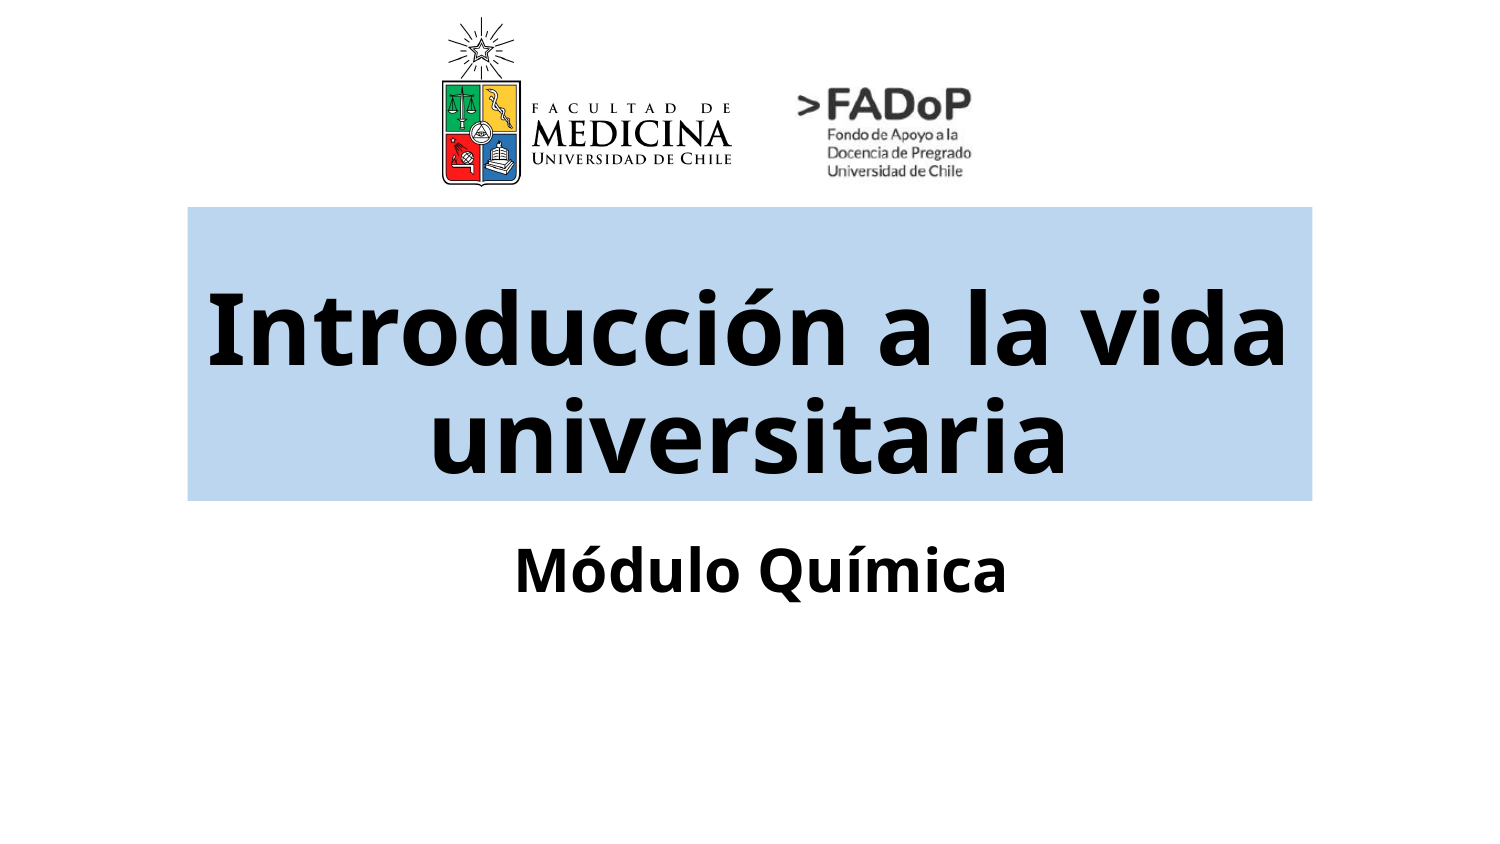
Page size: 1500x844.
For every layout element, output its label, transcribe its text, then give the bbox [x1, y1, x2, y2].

subtitle Módulo Química [199, 534, 1325, 739]
title Introducción a la vida universitaria [187, 207, 1313, 501]
picture [437, 14, 772, 189]
picture [783, 46, 978, 193]
